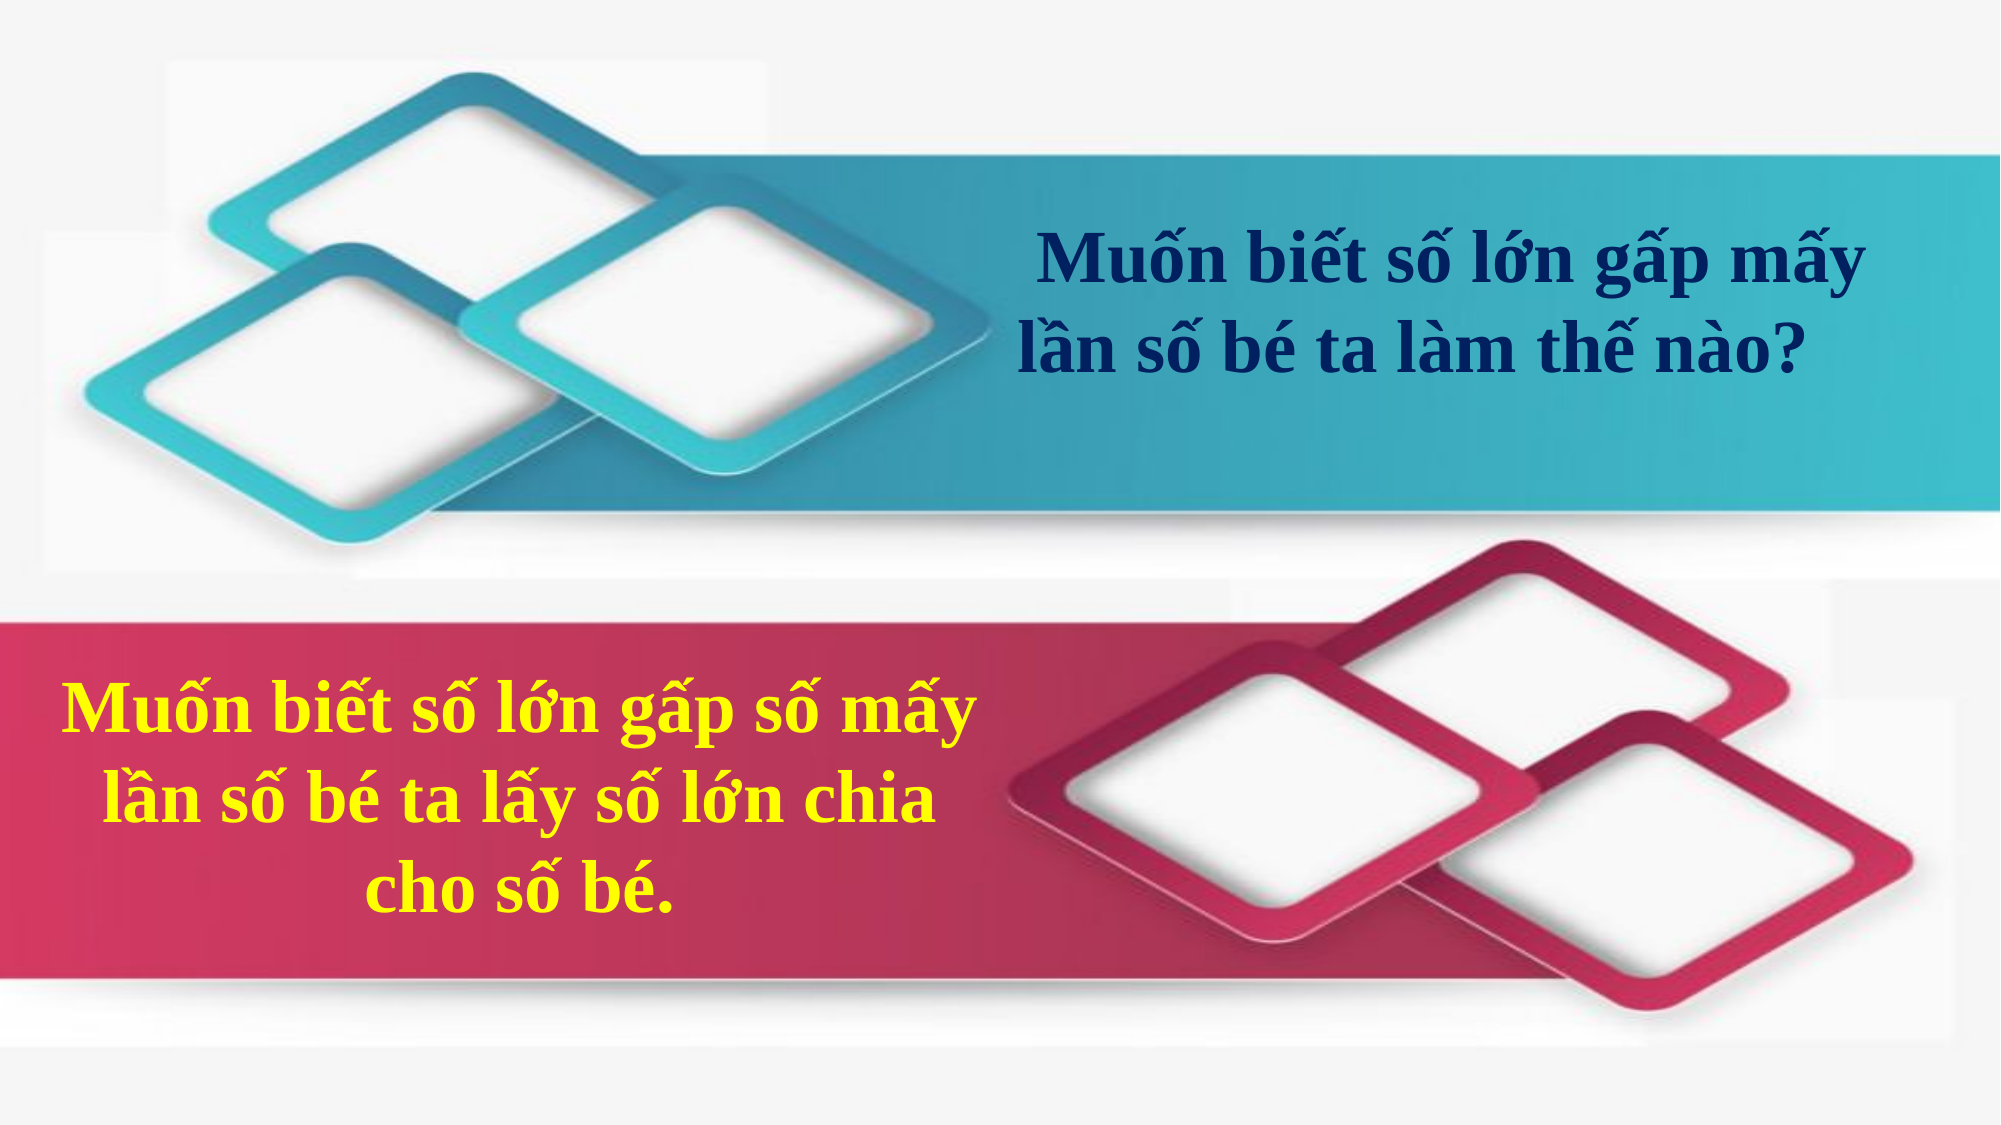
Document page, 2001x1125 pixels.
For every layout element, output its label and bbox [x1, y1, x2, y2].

list [0, 0, 2000, 1125]
